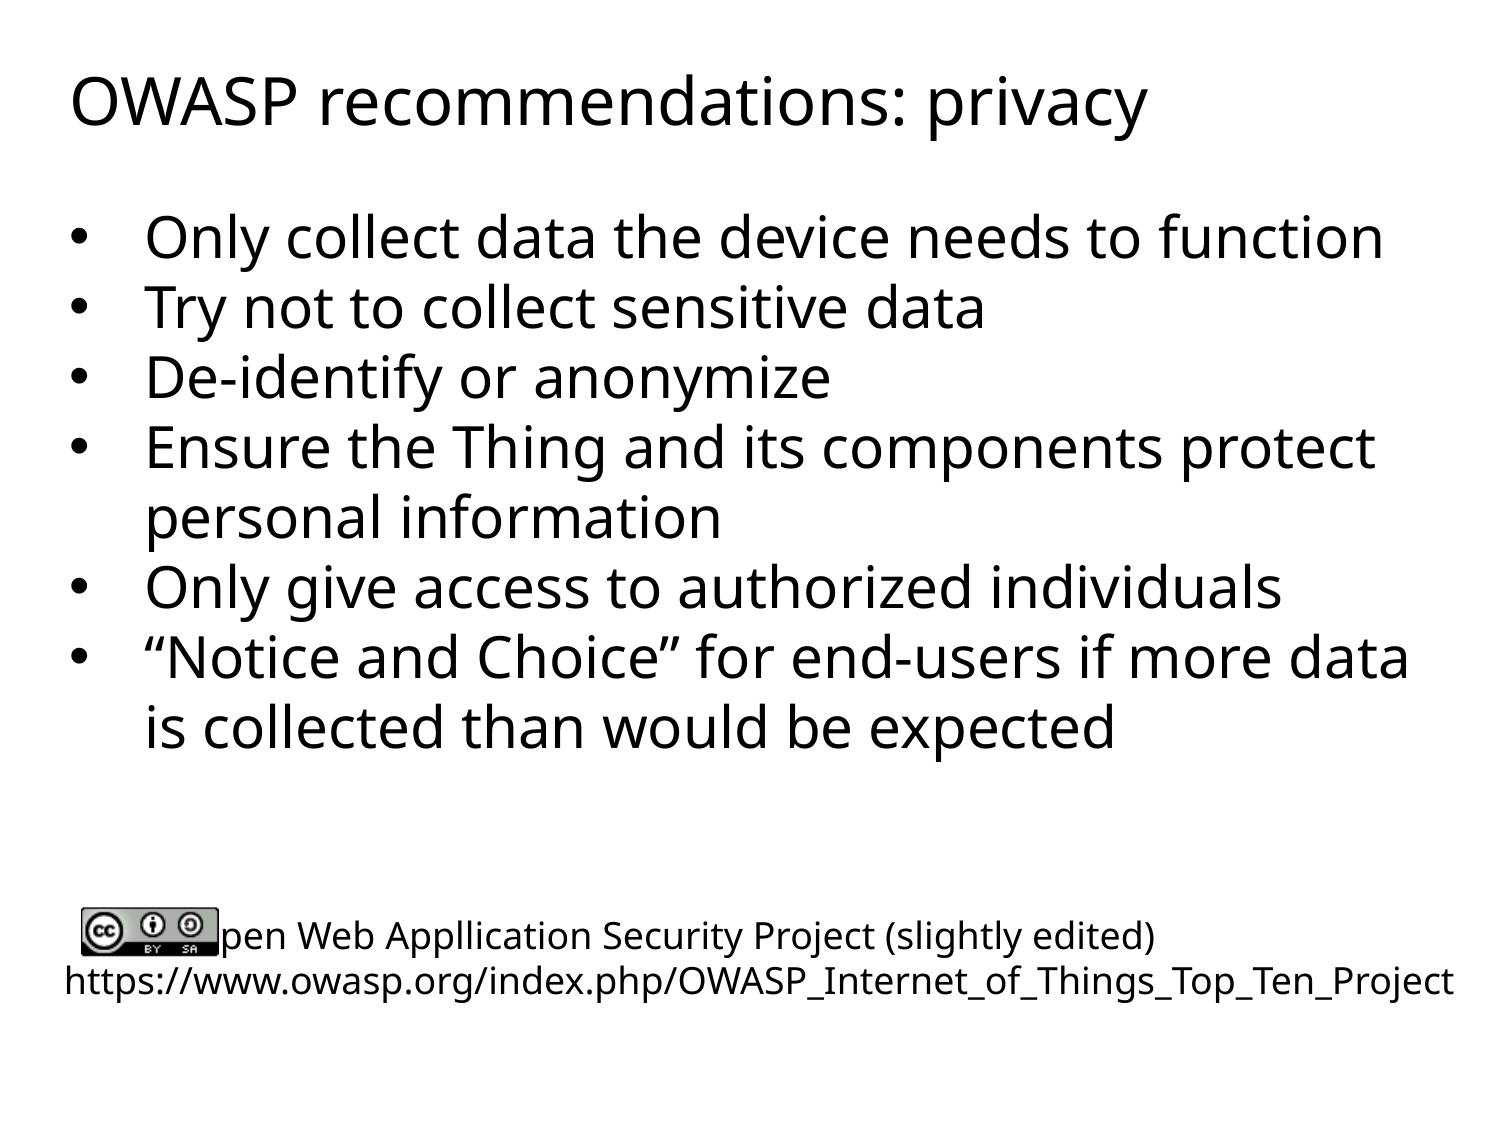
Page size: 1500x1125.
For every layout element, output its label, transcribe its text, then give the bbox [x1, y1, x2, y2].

text_box Open Web Appllication Security Project (slightly edited) https://www.owasp.org/index.php/OWASP_Internet_of_Things_Top_Ten_Project [49, 904, 1471, 1010]
picture [81, 905, 220, 958]
text_box Only collect data the device needs to function Try not to collect sensitive data De-identify or anonymize Ensure the Thing and its components protect personal information Only give access to authorized individuals “Notice and Choice” for end-users if more data is collected than would be expected [54, 192, 1466, 898]
title OWASP recommendations: privacy [54, 51, 1386, 146]
